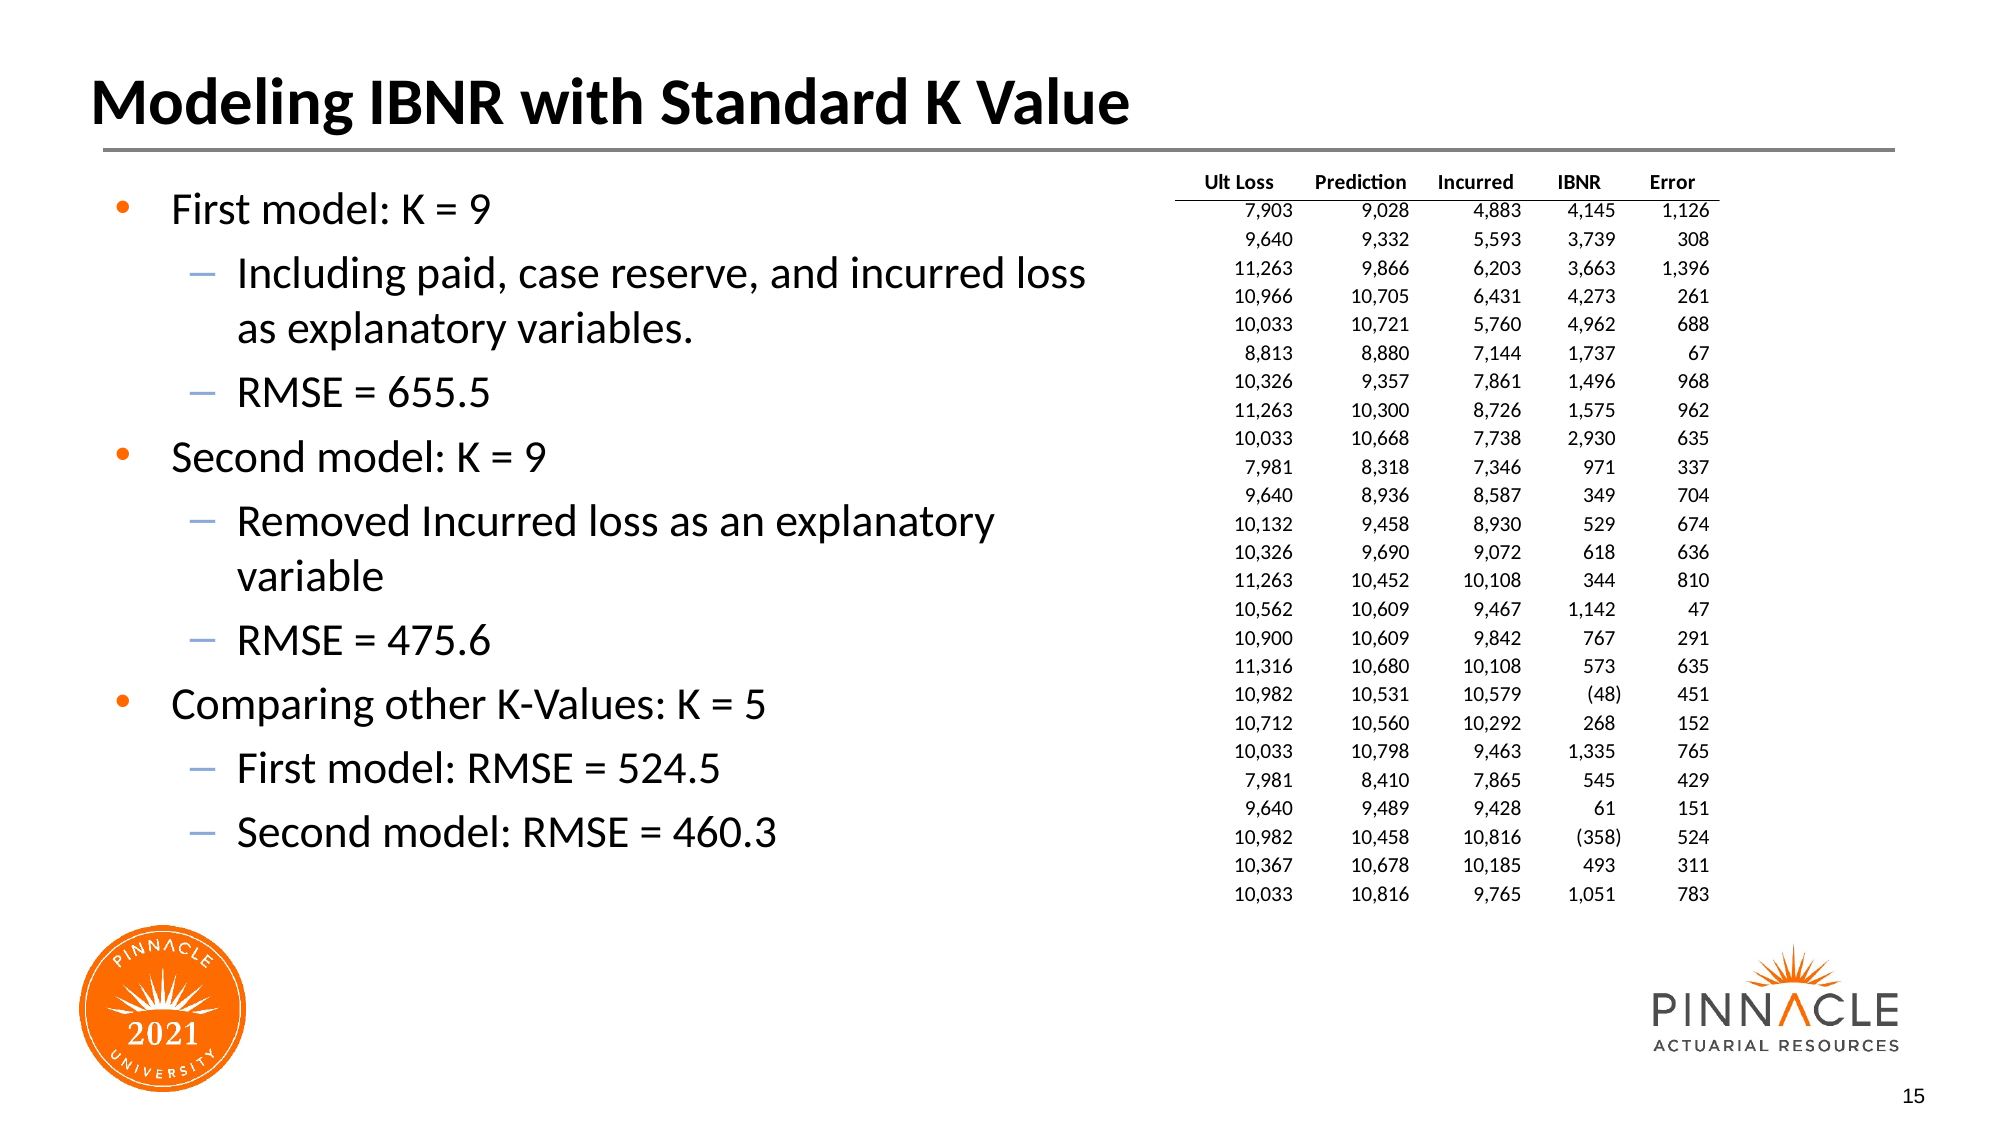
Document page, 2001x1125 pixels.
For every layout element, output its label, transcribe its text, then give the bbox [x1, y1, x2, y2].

picture [1174, 170, 1721, 913]
list First model: K = 9 Including paid, case reserve, and incurred loss as explanatory variables. RMSE = 655.5 Second model: K = 9 Removed Incurred loss as an explanatory variable RMSE = 475.6 Comparing other K-Values: K = 5 First model: RMSE = 524.5 Second model: RMSE = 460.3 [99, 171, 1113, 975]
picture [1641, 935, 1909, 1062]
title Modeling IBNR with Standard K Value [75, 50, 1905, 146]
picture [79, 925, 246, 1092]
